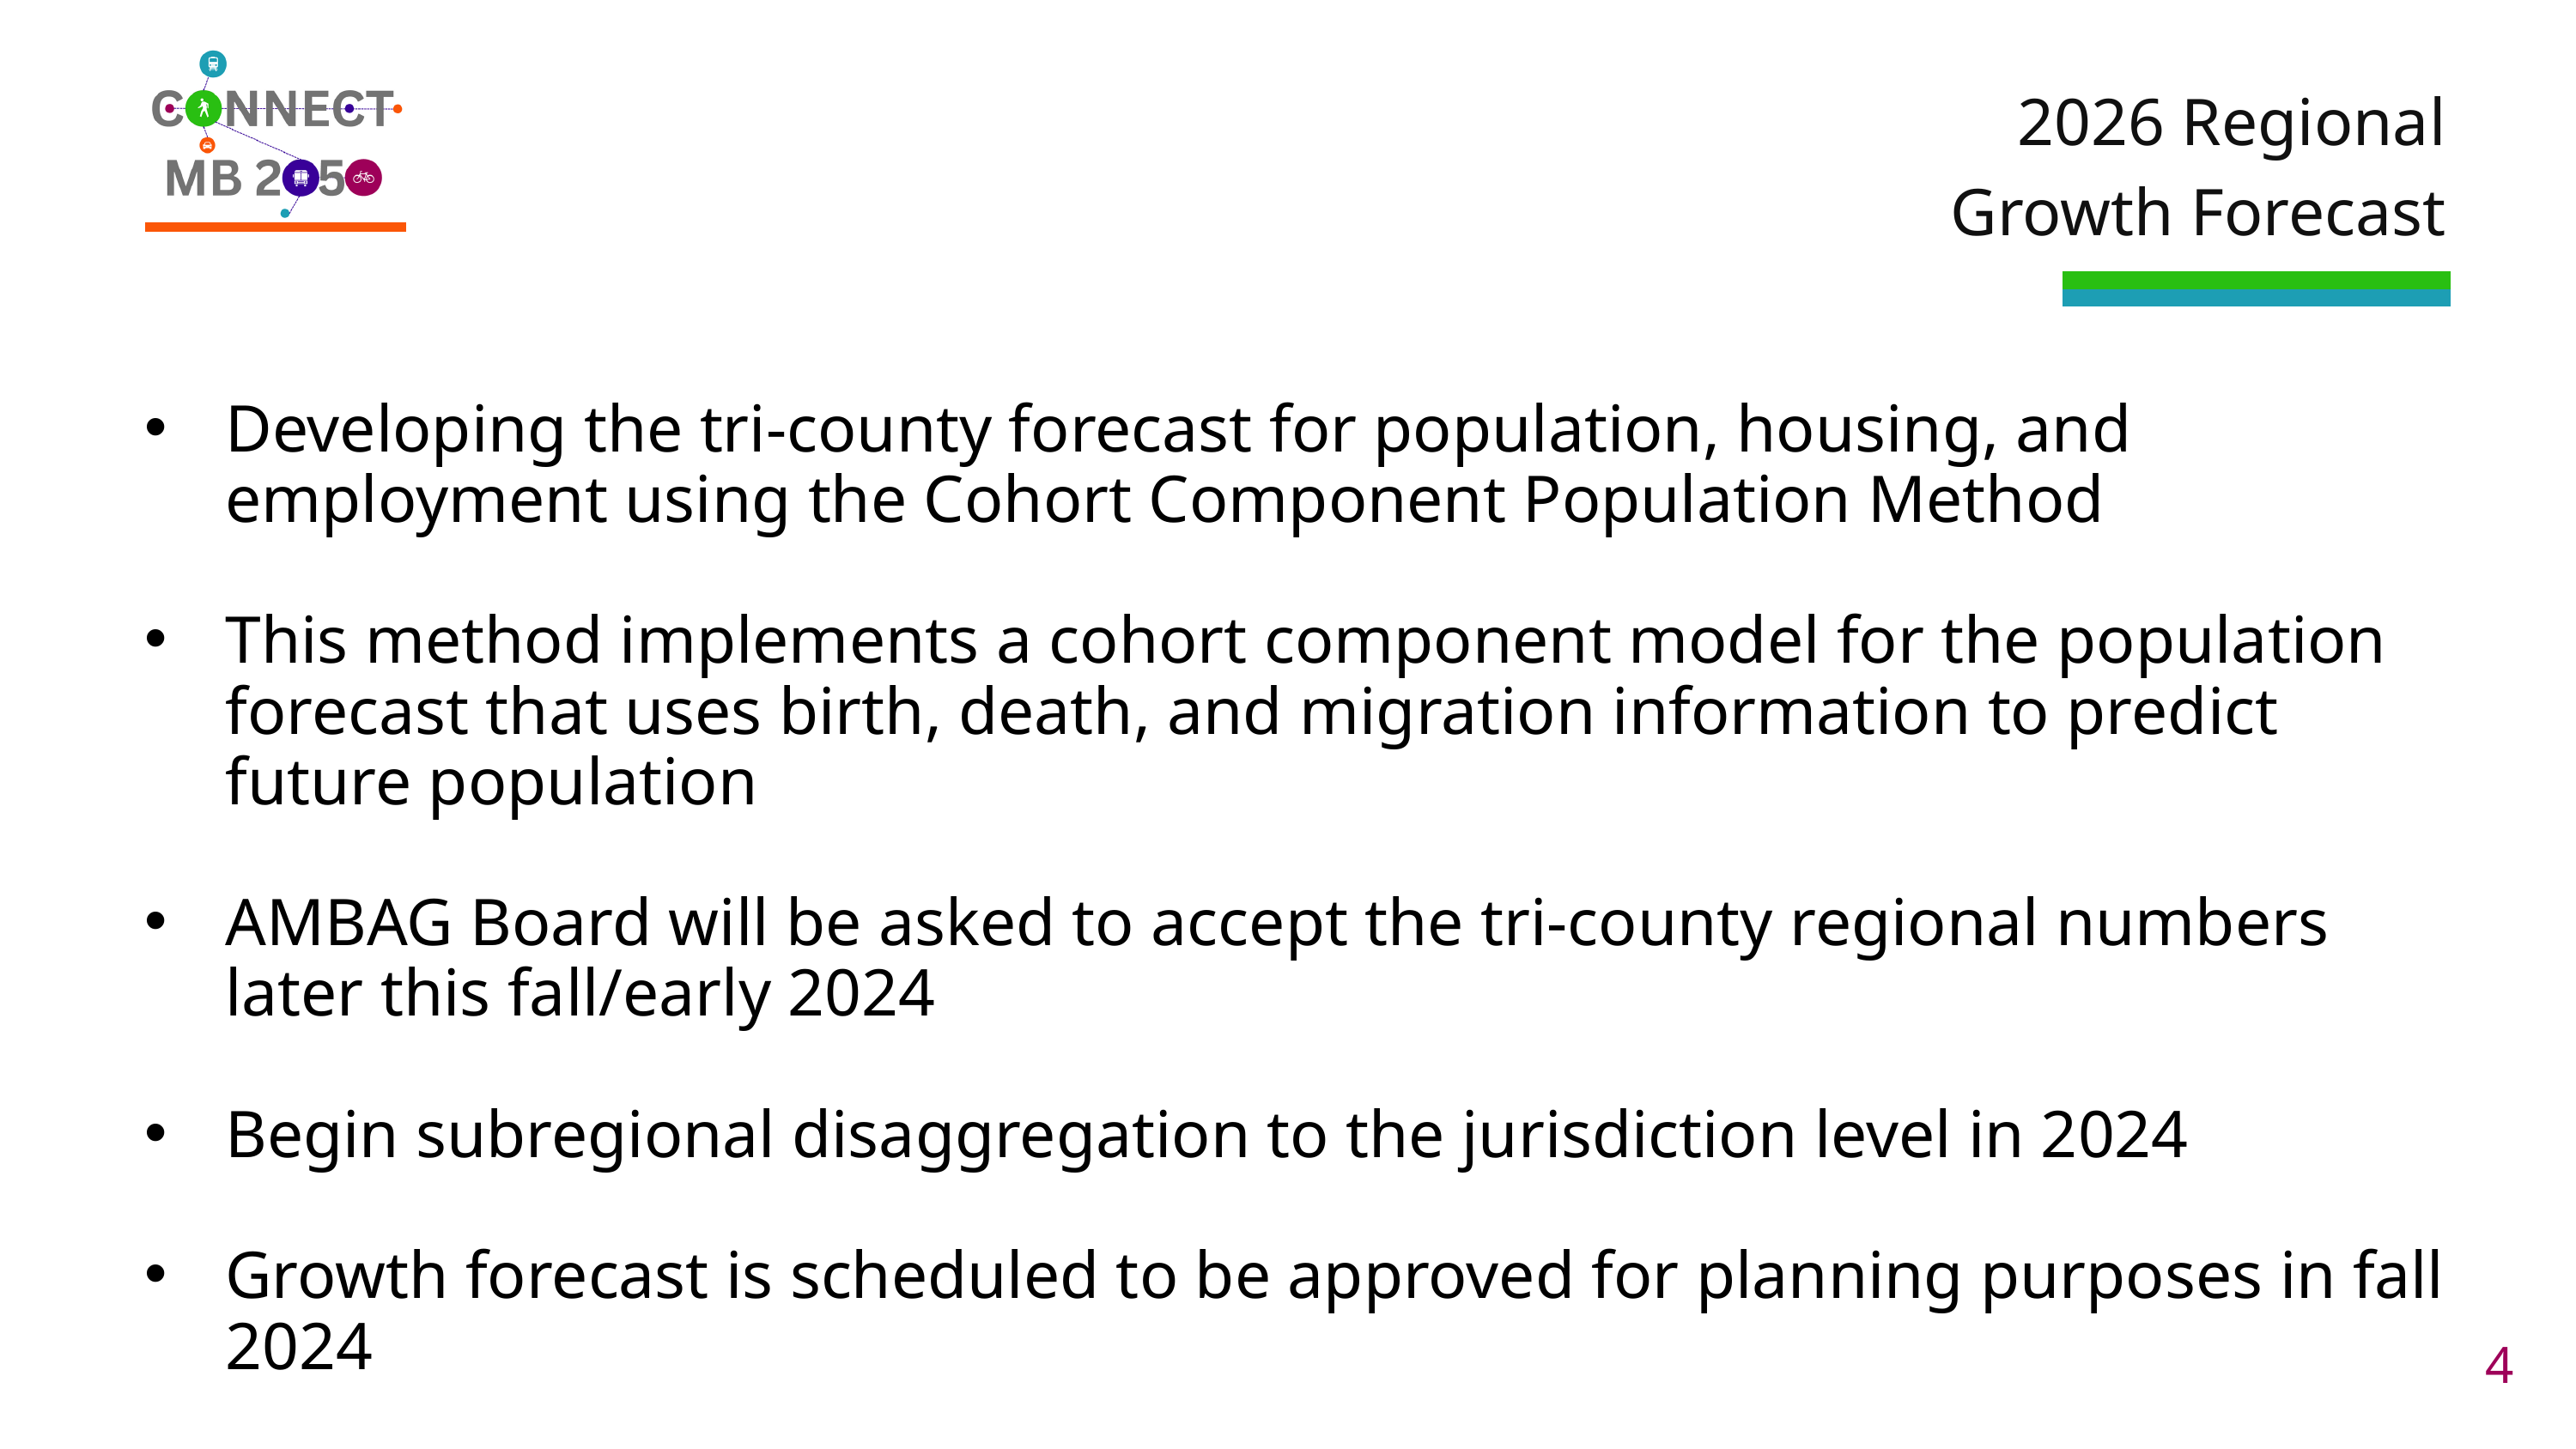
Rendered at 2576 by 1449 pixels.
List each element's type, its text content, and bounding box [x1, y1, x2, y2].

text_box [144, 221, 407, 232]
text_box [2062, 271, 2451, 306]
text_box 2026 Regional Growth Forecast [1888, 68, 2446, 249]
text_box Developing the tri-county forecast for population, housing, and employment using the Cohort Component Population Method This method implements a cohort component model for the population forecast that uses birth, death, and migration information to predict future population AMBAG Board will be asked to accept the tri-county regional numbers later this fall/early 2024 Begin subregional disaggregation to the jurisdiction level in 2024 Growth forecast is scheduled to be approved for planning purposes in fall 2024 [144, 394, 2477, 1382]
text_box [144, 47, 407, 221]
text_box 4 [2482, 1322, 2514, 1393]
